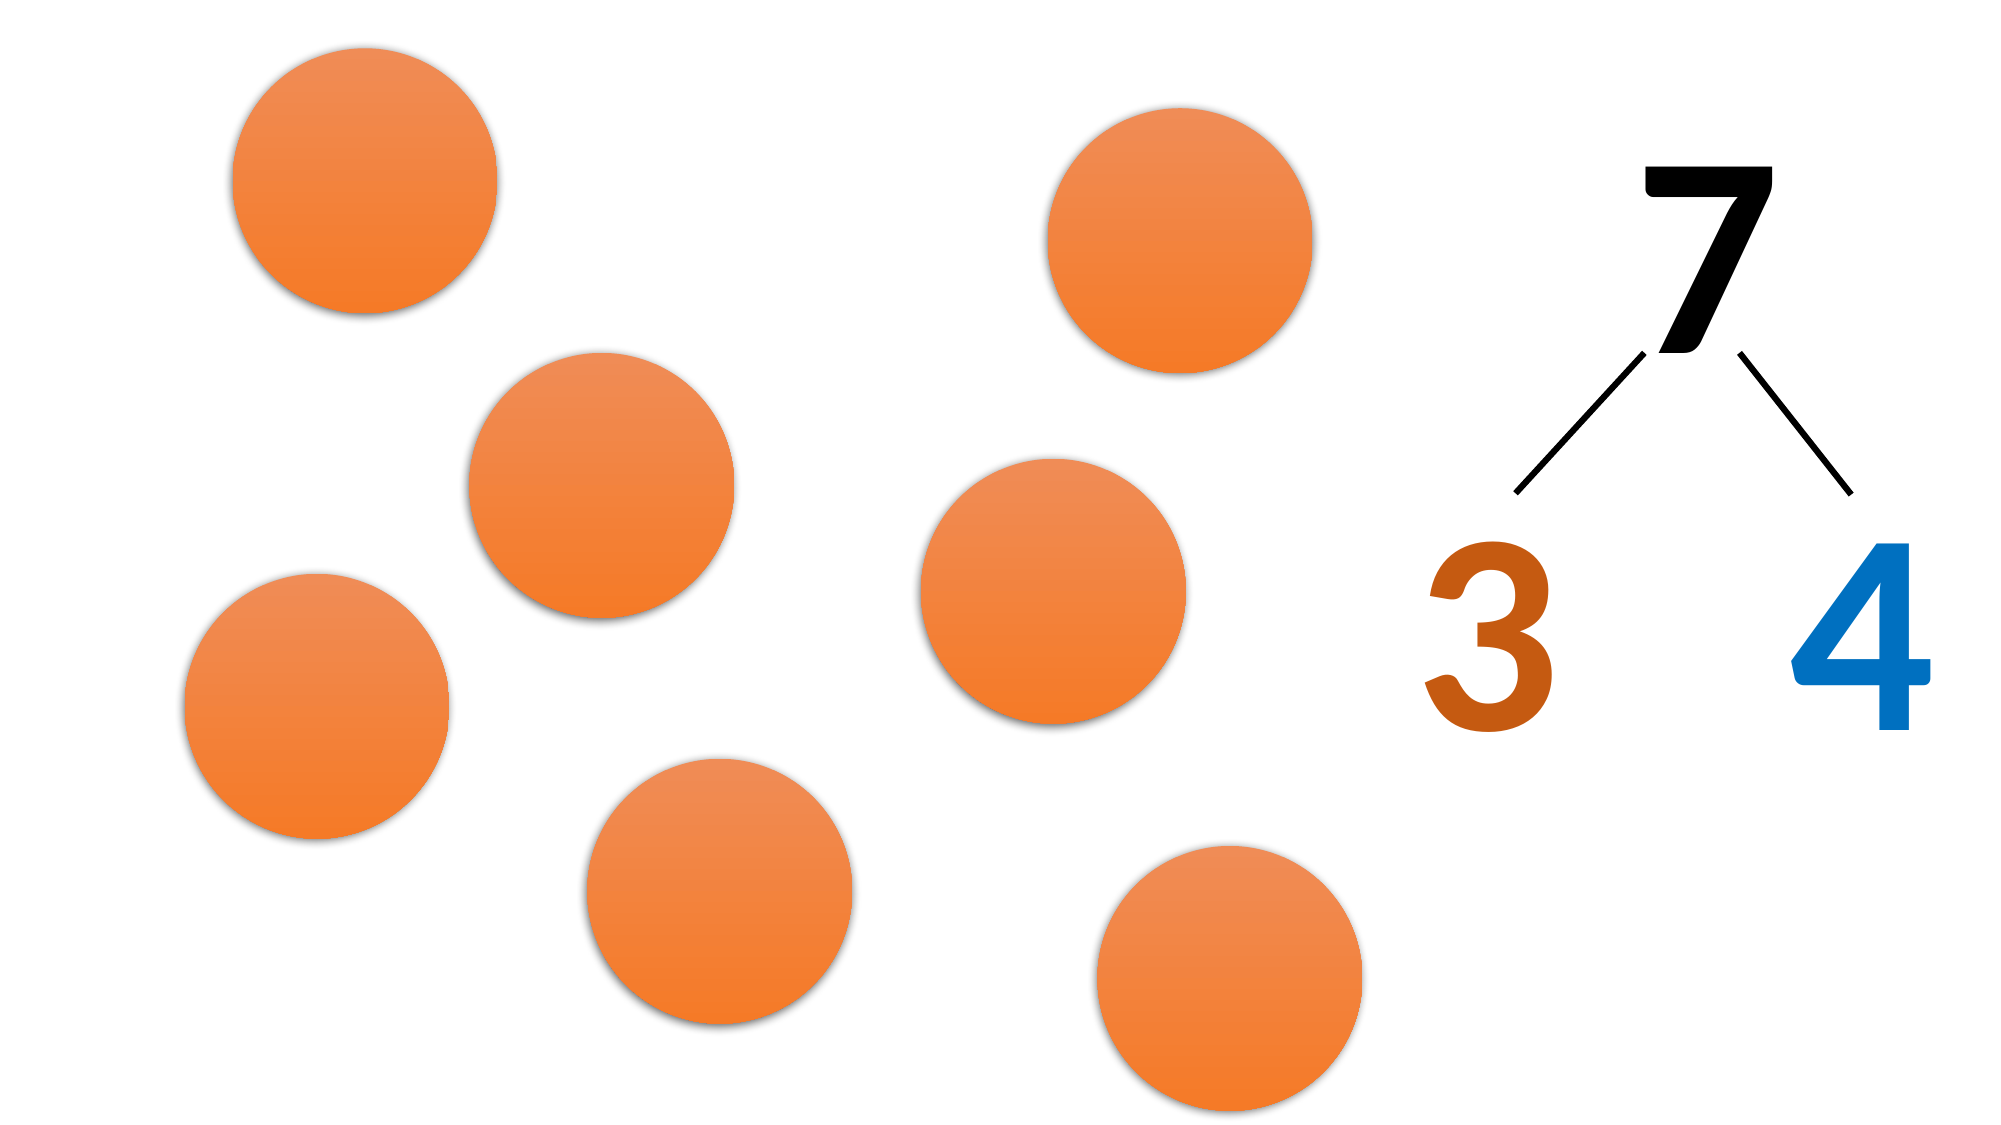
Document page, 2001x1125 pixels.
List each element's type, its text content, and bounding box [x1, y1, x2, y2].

text_box 7 [1619, 58, 1943, 419]
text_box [1515, 352, 1645, 494]
text_box [1047, 108, 1313, 374]
text_box [587, 758, 853, 1024]
text_box 3 [1399, 436, 1597, 796]
text_box [920, 458, 1186, 724]
text_box [469, 352, 735, 618]
text_box [1097, 845, 1363, 1111]
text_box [1739, 352, 1852, 495]
text_box [184, 573, 450, 839]
text_box 4 [1774, 436, 1972, 796]
text_box [232, 48, 498, 314]
